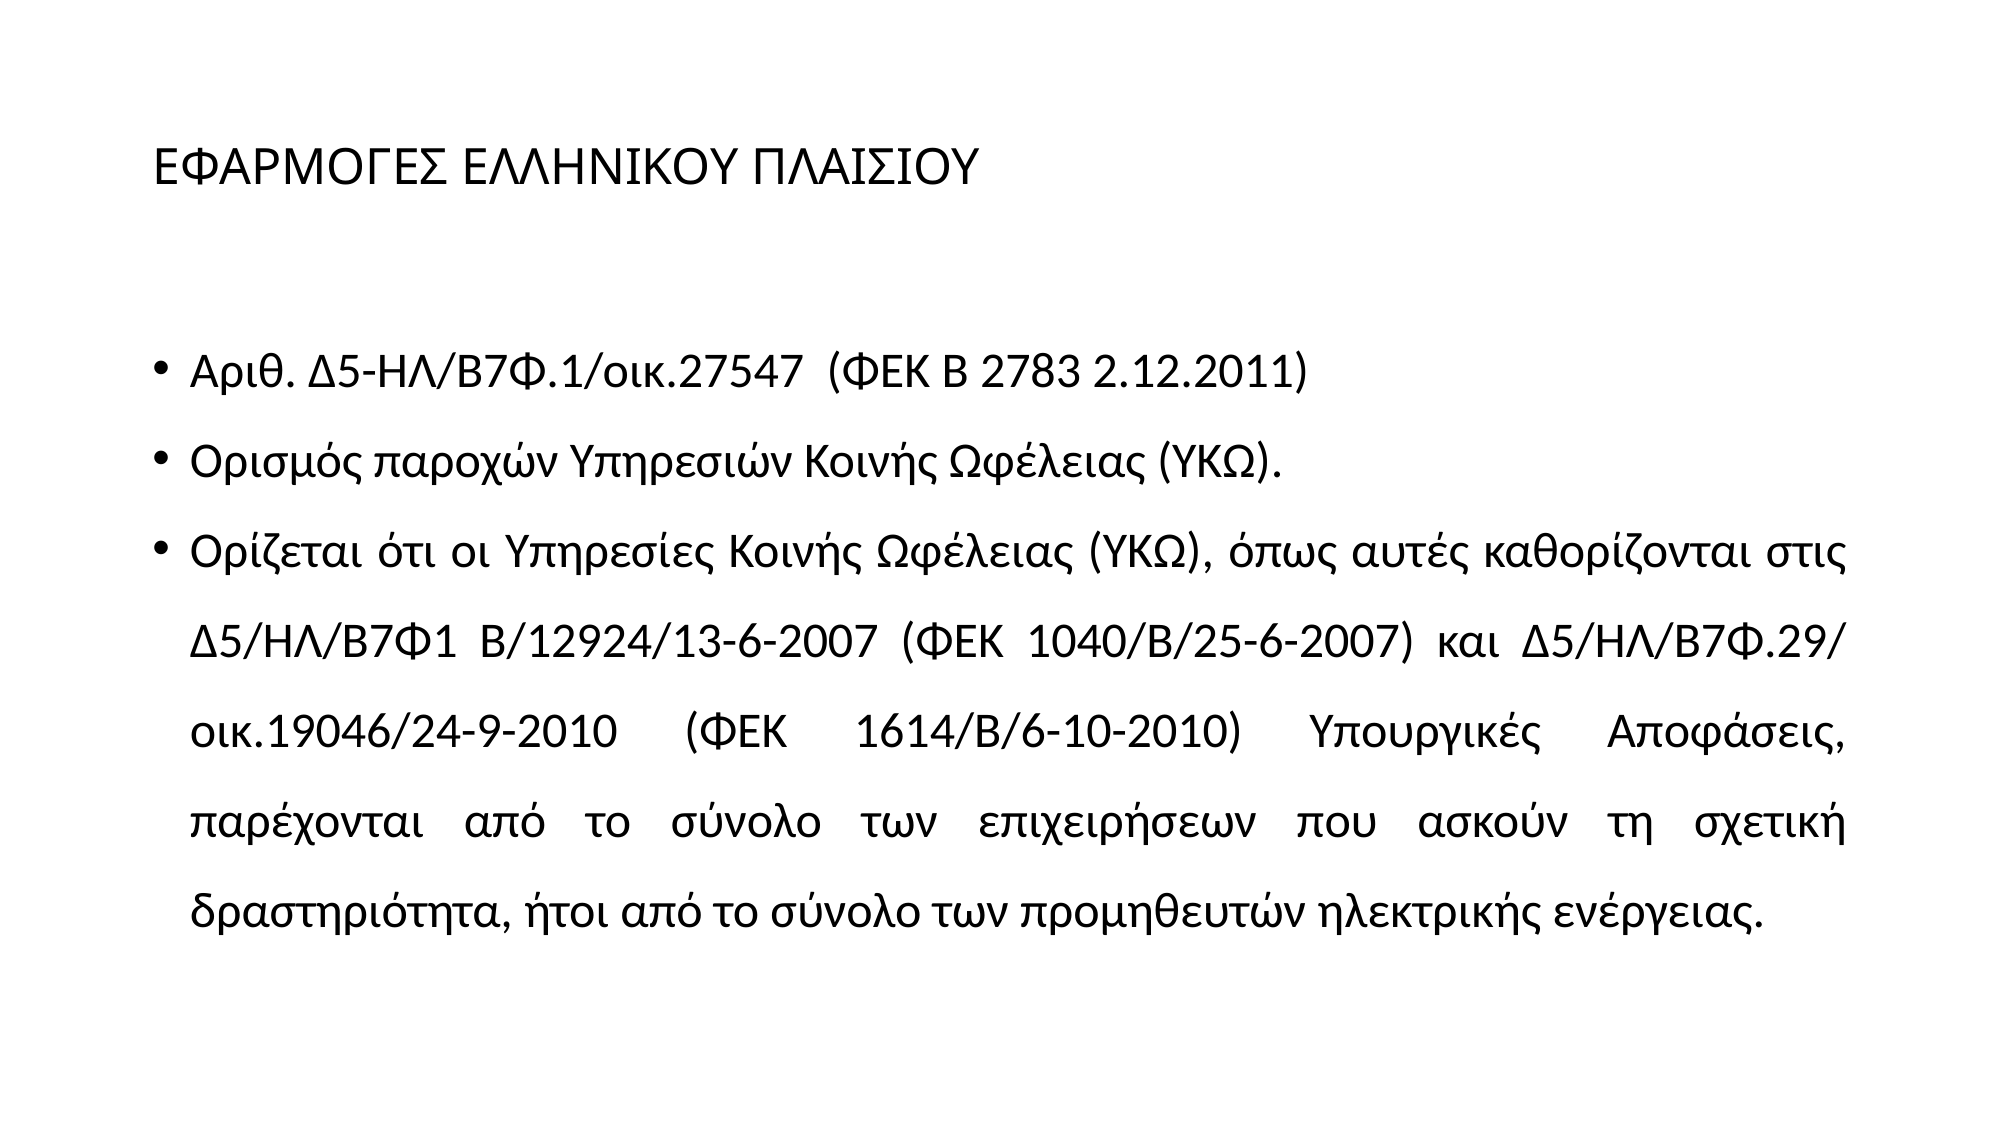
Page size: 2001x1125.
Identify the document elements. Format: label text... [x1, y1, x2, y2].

title ΕΦΑΡΜΟΓΕΣ ΕΛΛΗΝΙΚΟΥ ΠΛΑΙΣΙΟΥ [137, 59, 1863, 278]
list Αριθ. Δ5-ΗΛ/Β7Φ.1/οικ.27547 (ΦΕΚ Β 2783 2.12.2011) Ορισμός παροχών Υπηρεσιών Κοινής Ωφέλειας (ΥΚΩ). Ορίζεται ότι οι Υπηρεσίες Κοινής Ωφέλειας (ΥΚΩ), όπως αυτές καθορίζονται στις Δ5/ΗΛ/Β7Φ1 Β/12924/13-6-2007 (ΦΕΚ 1040/Β/25-6-2007) και Δ5/ΗΛ/Β7Φ.29/ οικ.19046/24-9-2010 (ΦΕΚ 1614/Β/6-10-2010) Υπουργικές Αποφάσεις, παρέχονται από το σύνολο των επιχειρήσεων που ασκούν τη σχετική δραστηριότητα, ήτοι από το σύνολο των προμηθευτών ηλεκτρικής ενέργειας. [137, 299, 1863, 1014]
